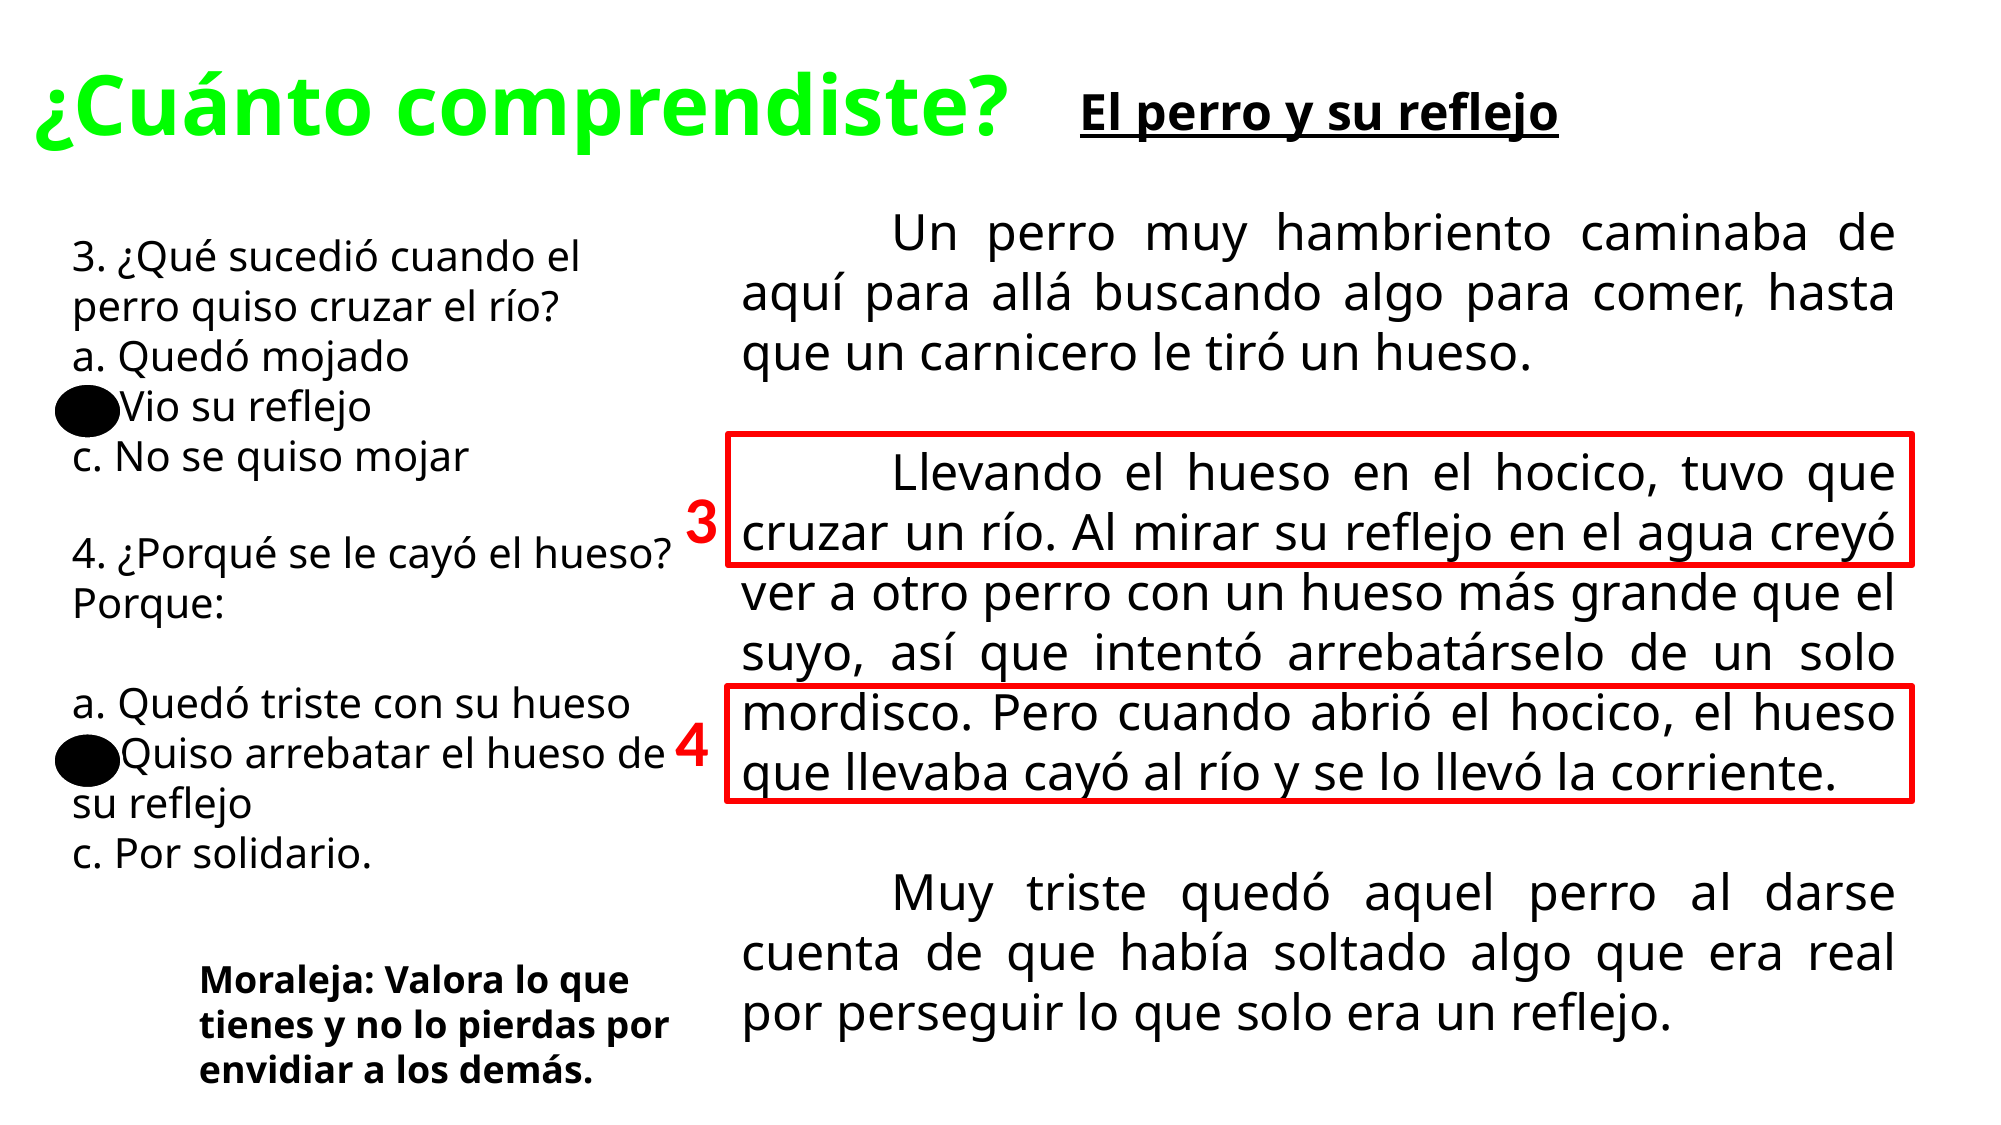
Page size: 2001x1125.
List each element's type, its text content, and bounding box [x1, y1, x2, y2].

text_box El perro y su reflejo Un perro muy hambriento caminaba de aquí para allá buscando algo para comer, hasta que un carnicero le tiró un hueso. Llevando el hueso en el hocico, tuvo que cruzar un río. Al mirar su reflejo en el agua creyó ver a otro perro con un hueso más grande que el suyo, así que intentó arrebatárselo de un solo mordisco. Pero cuando abrió el hocico, el hueso que llevaba cayó al río y se lo llevó la corriente. Muy triste quedó aquel perro al darse cuenta de que había soltado algo que era real por perseguir lo que solo era un reflejo. [727, 564, 1913, 686]
text_box 4. ¿Porqué se le cayó el hueso? Porque: a. Quedó triste con su hueso b. Quiso arrebatar el hueso de su reflejo c. Por solidario. [57, 519, 695, 885]
text_box ¿Cuánto comprendiste? [19, 45, 1108, 160]
text_box El perro y su reflejo Un perro muy hambriento caminaba de aquí para allá buscando algo para comer, hasta que un carnicero le tiró un hueso. Llevando el hueso en el hocico, tuvo que cruzar un río. Al mirar su reflejo en el agua creyó ver a otro perro con un hueso más grande que el suyo, así que intentó arrebatárselo de un solo mordisco. Pero cuando abrió el hocico, el hueso que llevaba cayó al río y se lo llevó la corriente. Muy triste quedó aquel perro al darse cuenta de que había soltado algo que era real por perseguir lo que solo era un reflejo. [727, 802, 1913, 1048]
text_box 3 [669, 469, 745, 564]
text_box 4 [660, 692, 727, 788]
text_box [51, 731, 124, 791]
text_box 3. ¿Qué sucedió cuando el perro quiso cruzar el río? a. Quedó mojado b. Vio su reflejo c. No se quiso mojar [57, 221, 666, 487]
text_box El perro y su reflejo Un perro muy hambriento caminaba de aquí para allá buscando algo para comer, hasta que un carnicero le tiró un hueso. Llevando el hueso en el hocico, tuvo que cruzar un río. Al mirar su reflejo en el agua creyó ver a otro perro con un hueso más grande que el suyo, así que intentó arrebatárselo de un solo mordisco. Pero cuando abrió el hocico, el hueso que llevaba cayó al río y se lo llevó la corriente. Muy triste quedó aquel perro al darse cuenta de que había soltado algo que era real por perseguir lo que solo era un reflejo. [727, 72, 1913, 469]
text_box [727, 686, 1913, 802]
text_box [51, 381, 124, 441]
text_box Moraleja: Valora lo que tienes y no lo pierdas por envidiar a los demás. [184, 948, 708, 1099]
text_box [728, 433, 1913, 566]
